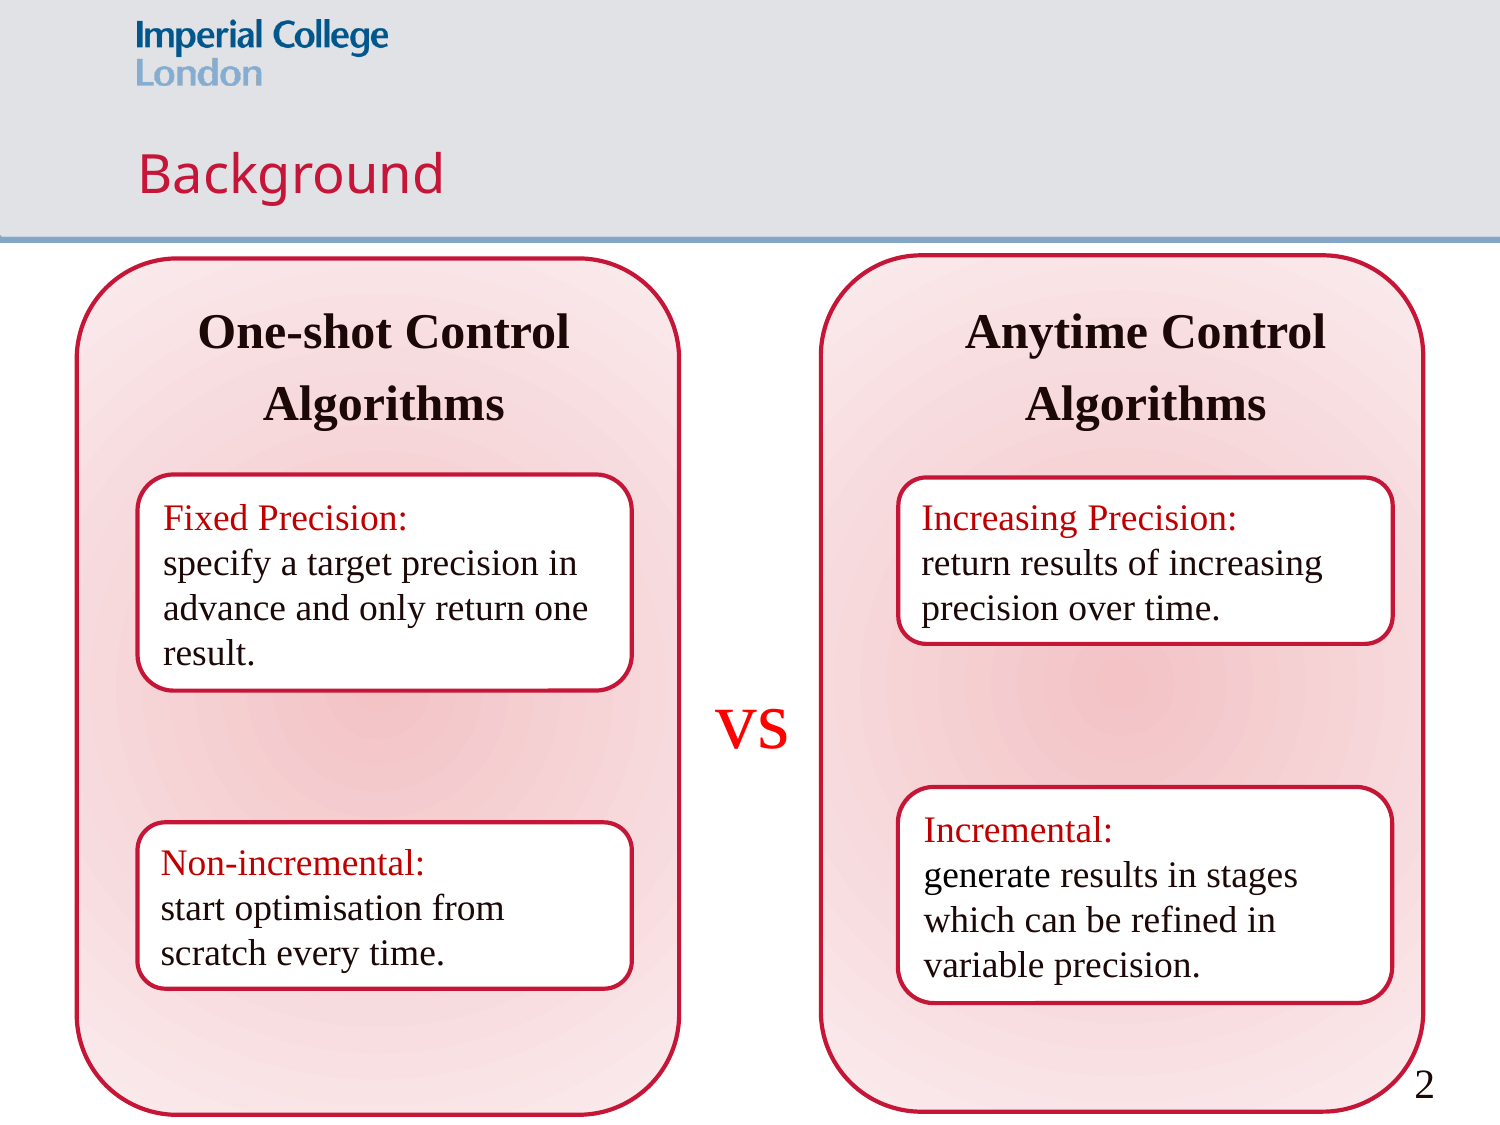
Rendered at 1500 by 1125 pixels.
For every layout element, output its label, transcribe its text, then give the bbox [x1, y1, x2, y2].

text_box Fixed Precision: specify a target precision in advance and only return one result. [135, 472, 634, 693]
text_box Non-incremental: start optimisation from scratch every time. [135, 820, 634, 991]
text_box One-shot Control Algorithms [106, 278, 662, 438]
title Background [137, 99, 1375, 205]
text_box Anytime Control Algorithms [868, 278, 1424, 438]
text_box [159, 314, 827, 764]
text_box [74, 285, 682, 1117]
text_box [114, 256, 642, 278]
text_box 2 [1399, 1049, 1500, 1115]
text_box [818, 253, 1426, 1114]
text_box Incremental: generate results in stages which can be refined in variable precision. [895, 784, 1395, 1006]
picture [0, 0, 1500, 243]
text_box Increasing Precision: return results of increasing precision over time. [896, 475, 1395, 646]
text_box vs [700, 637, 846, 773]
